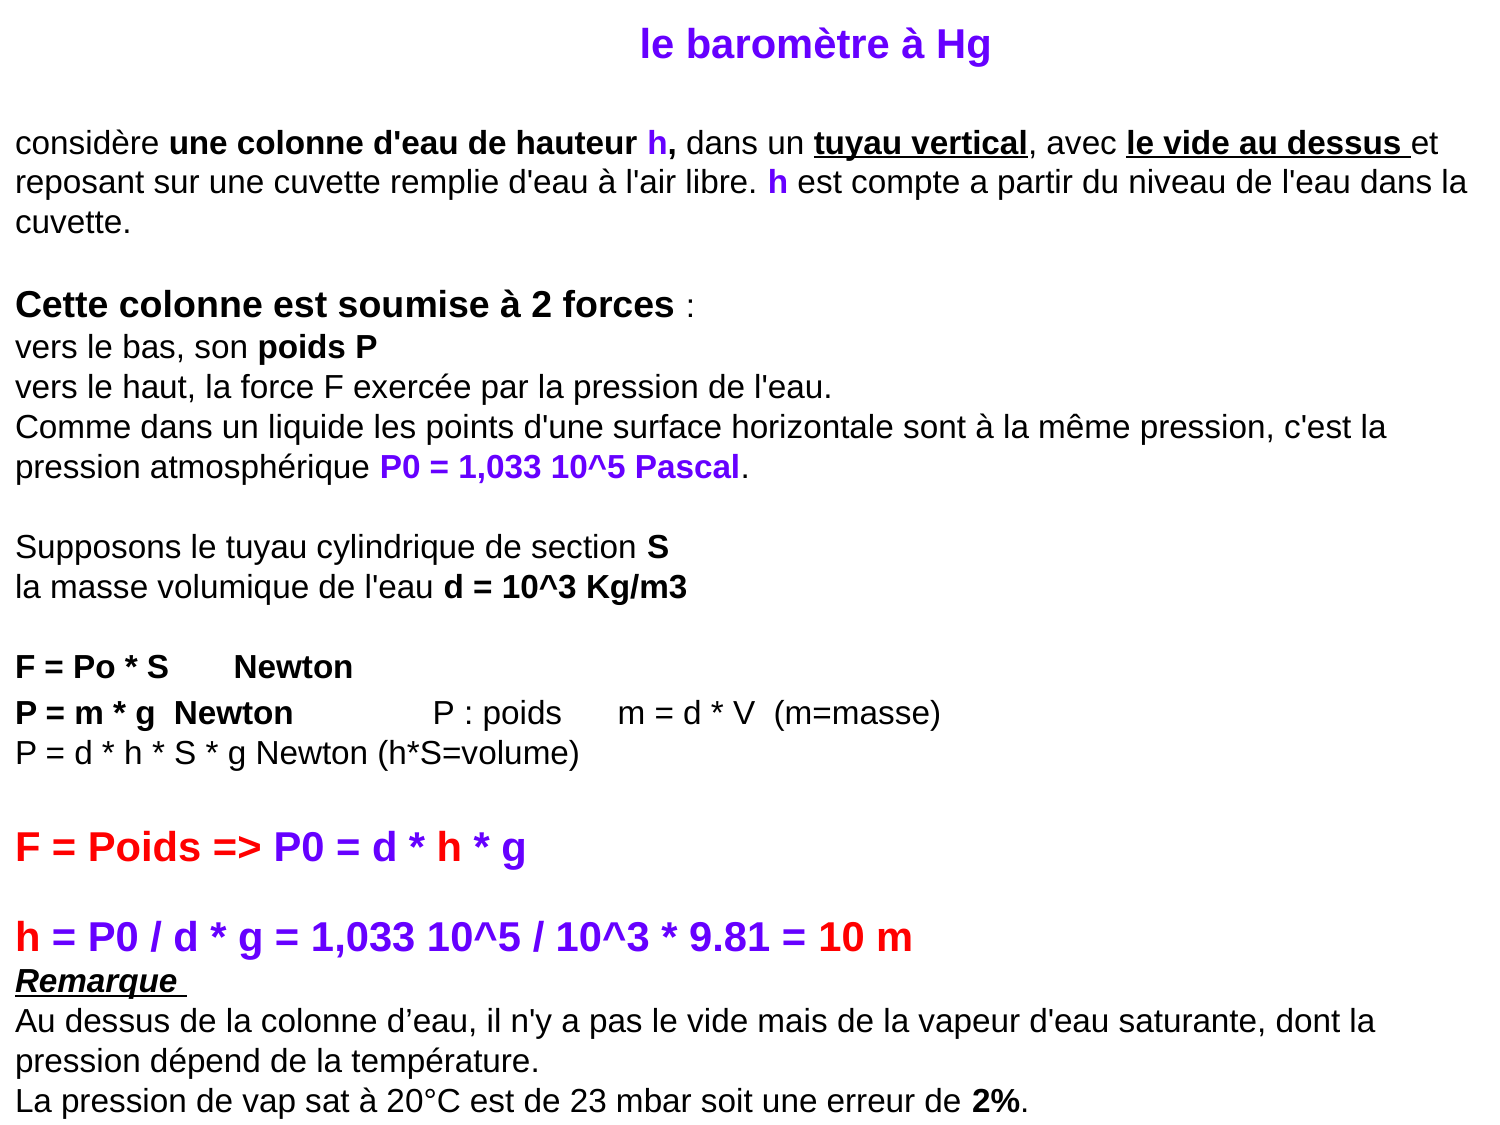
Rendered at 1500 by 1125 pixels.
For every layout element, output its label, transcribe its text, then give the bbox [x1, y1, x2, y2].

subtitle considère une colonne d'eau de hauteur h, dans un tuyau vertical, avec le vide au dessus et reposant sur une cuvette remplie d'eau à l'air libre. h est compte a partir du niveau de l'eau dans la cuvette. Cette colonne est soumise à 2 forces : vers le bas, son poids P vers le haut, la force F exercée par la pression de l'eau. Comme dans un liquide les points d'une surface horizontale sont à la même pression, c'est la pression atmosphérique P0 = 1,033 10^5 Pascal. Supposons le tuyau cylindrique de section S la masse volumique de l'eau d = 10^3 Kg/m3 F = Po * S Newton P = m * g Newton P : poids m = d * V (m=masse) P = d * h * S * g Newton (h*S=volume) F = Poids => P0 = d * h * g h = P0 / d * g = 1,033 10^5 / 10^3 * 9.81 = 10 m Remarque Au dessus de la colonne d’eau, il n'y a pas le vide mais de la vapeur d'eau saturante, dont la pression dépend de la température. La pression de vap sat à 20°C est de 23 mbar soit une erreur de 2%. [0, 113, 1500, 1125]
title le baromètre à Hg [270, 0, 1362, 84]
